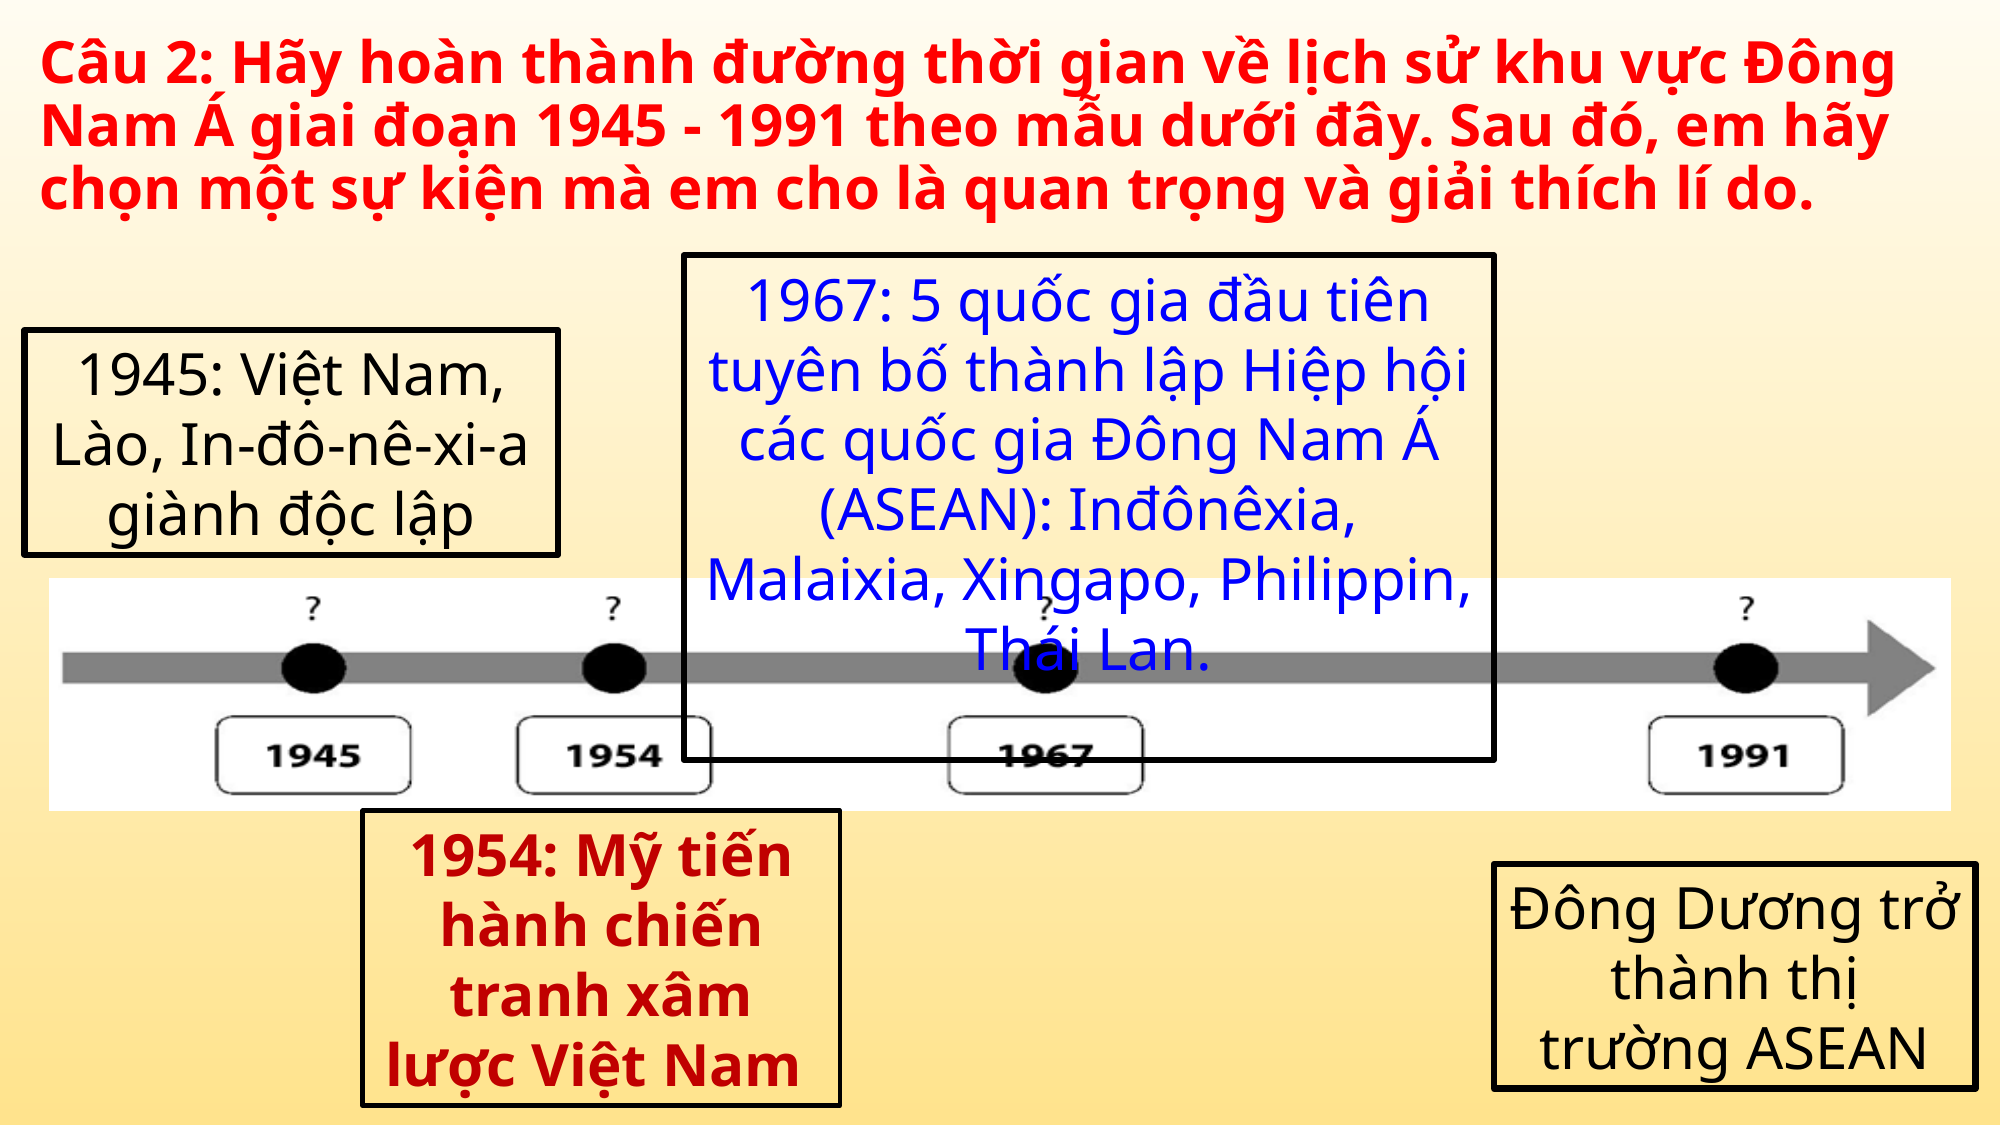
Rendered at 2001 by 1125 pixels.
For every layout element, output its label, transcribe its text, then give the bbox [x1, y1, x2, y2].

picture [48, 577, 1951, 811]
text_box 1954: Mỹ tiến hành chiến tranh xâm lược Việt Nam [362, 811, 840, 1106]
text_box 1945: Việt Nam, Lào, In-đô-nê-xi-a giành độc lập [24, 329, 558, 555]
text_box Đông Dương trở thành thị trường ASEAN [1493, 863, 1976, 1089]
text_box 1967: 5 quốc gia đầu tiên tuyên bố thành lập Hiệp hội các quốc gia Đông Nam Á (ASEAN): Inđônêxia, Malaixia, Xingapo, Philippin, Thái Lan. [683, 255, 1494, 577]
title Câu 2: Hãy hoàn thành đường thời gian về lịch sử khu vực Đông Nam Á giai đoạn 1945 - 1991 theo mẫu dưới đây. Sau đó, em hãy chọn một sự kiện mà em cho là quan trọng và giải thích lí do. [24, 53, 1976, 272]
